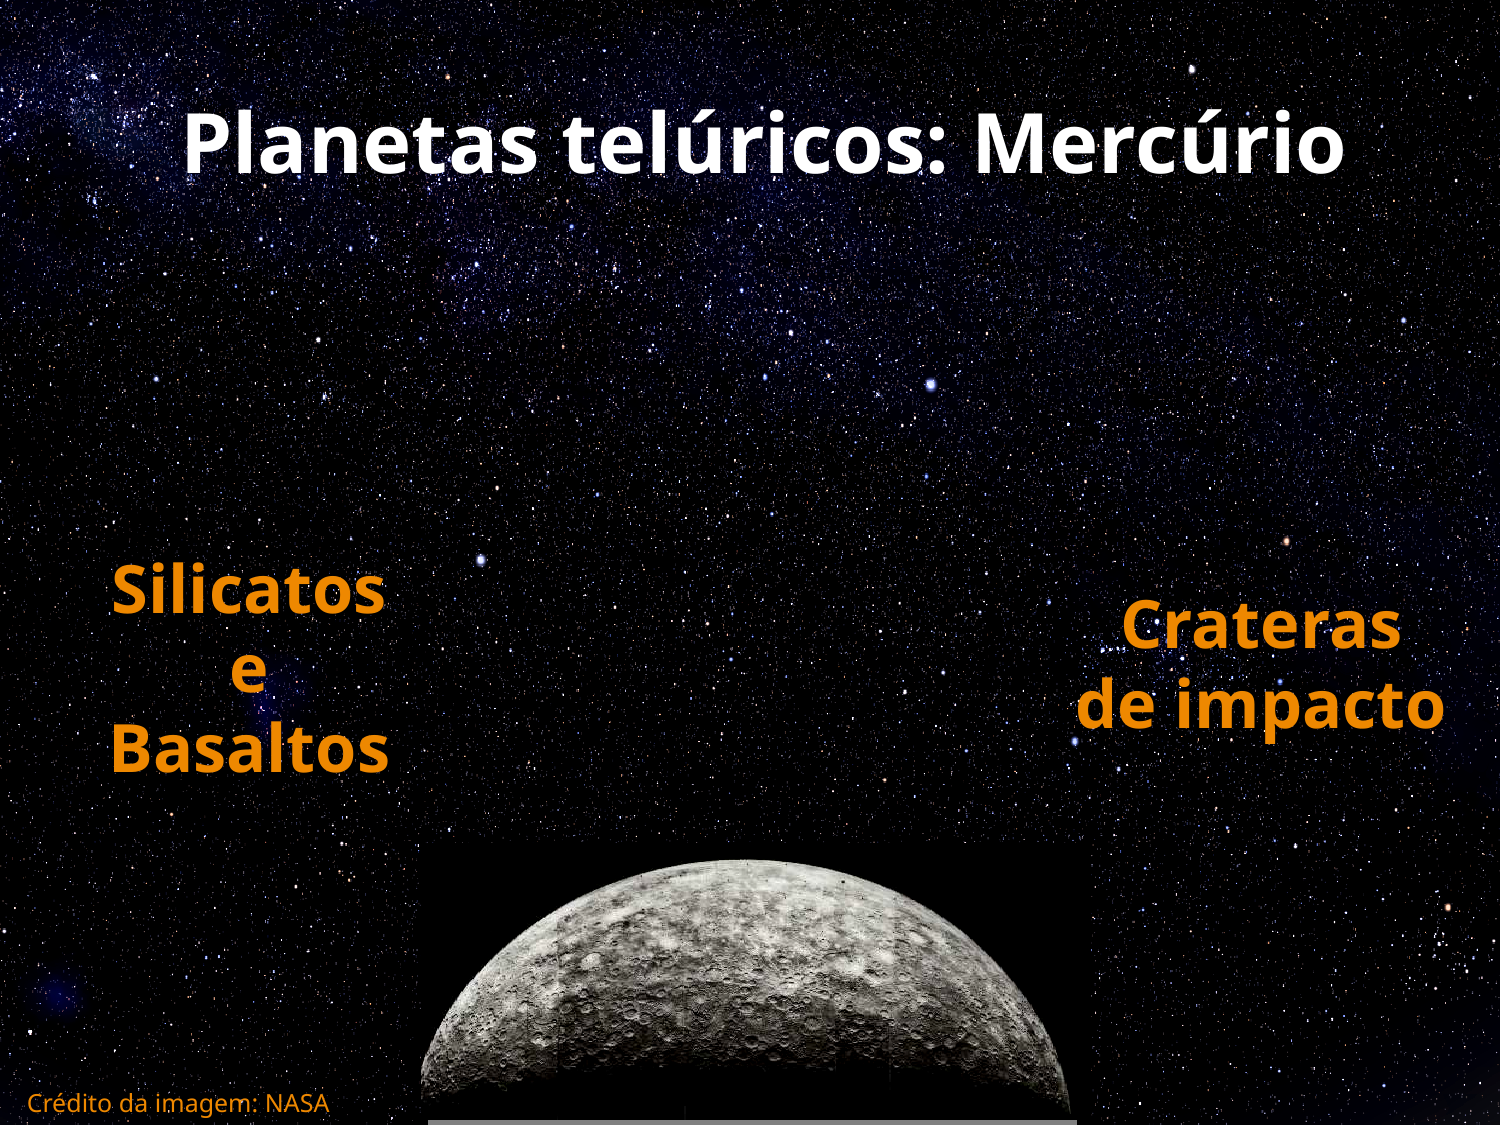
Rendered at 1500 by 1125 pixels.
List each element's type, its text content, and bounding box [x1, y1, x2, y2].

picture [0, 0, 1500, 1125]
text_box Silicatos e Basaltos [93, 538, 406, 794]
text_box Crateras de impacto [1060, 574, 1463, 749]
text_box Crédito da imagem: NASA [12, 1079, 346, 1125]
text_box Planetas telúricos: Mercúrio [87, 46, 1442, 235]
